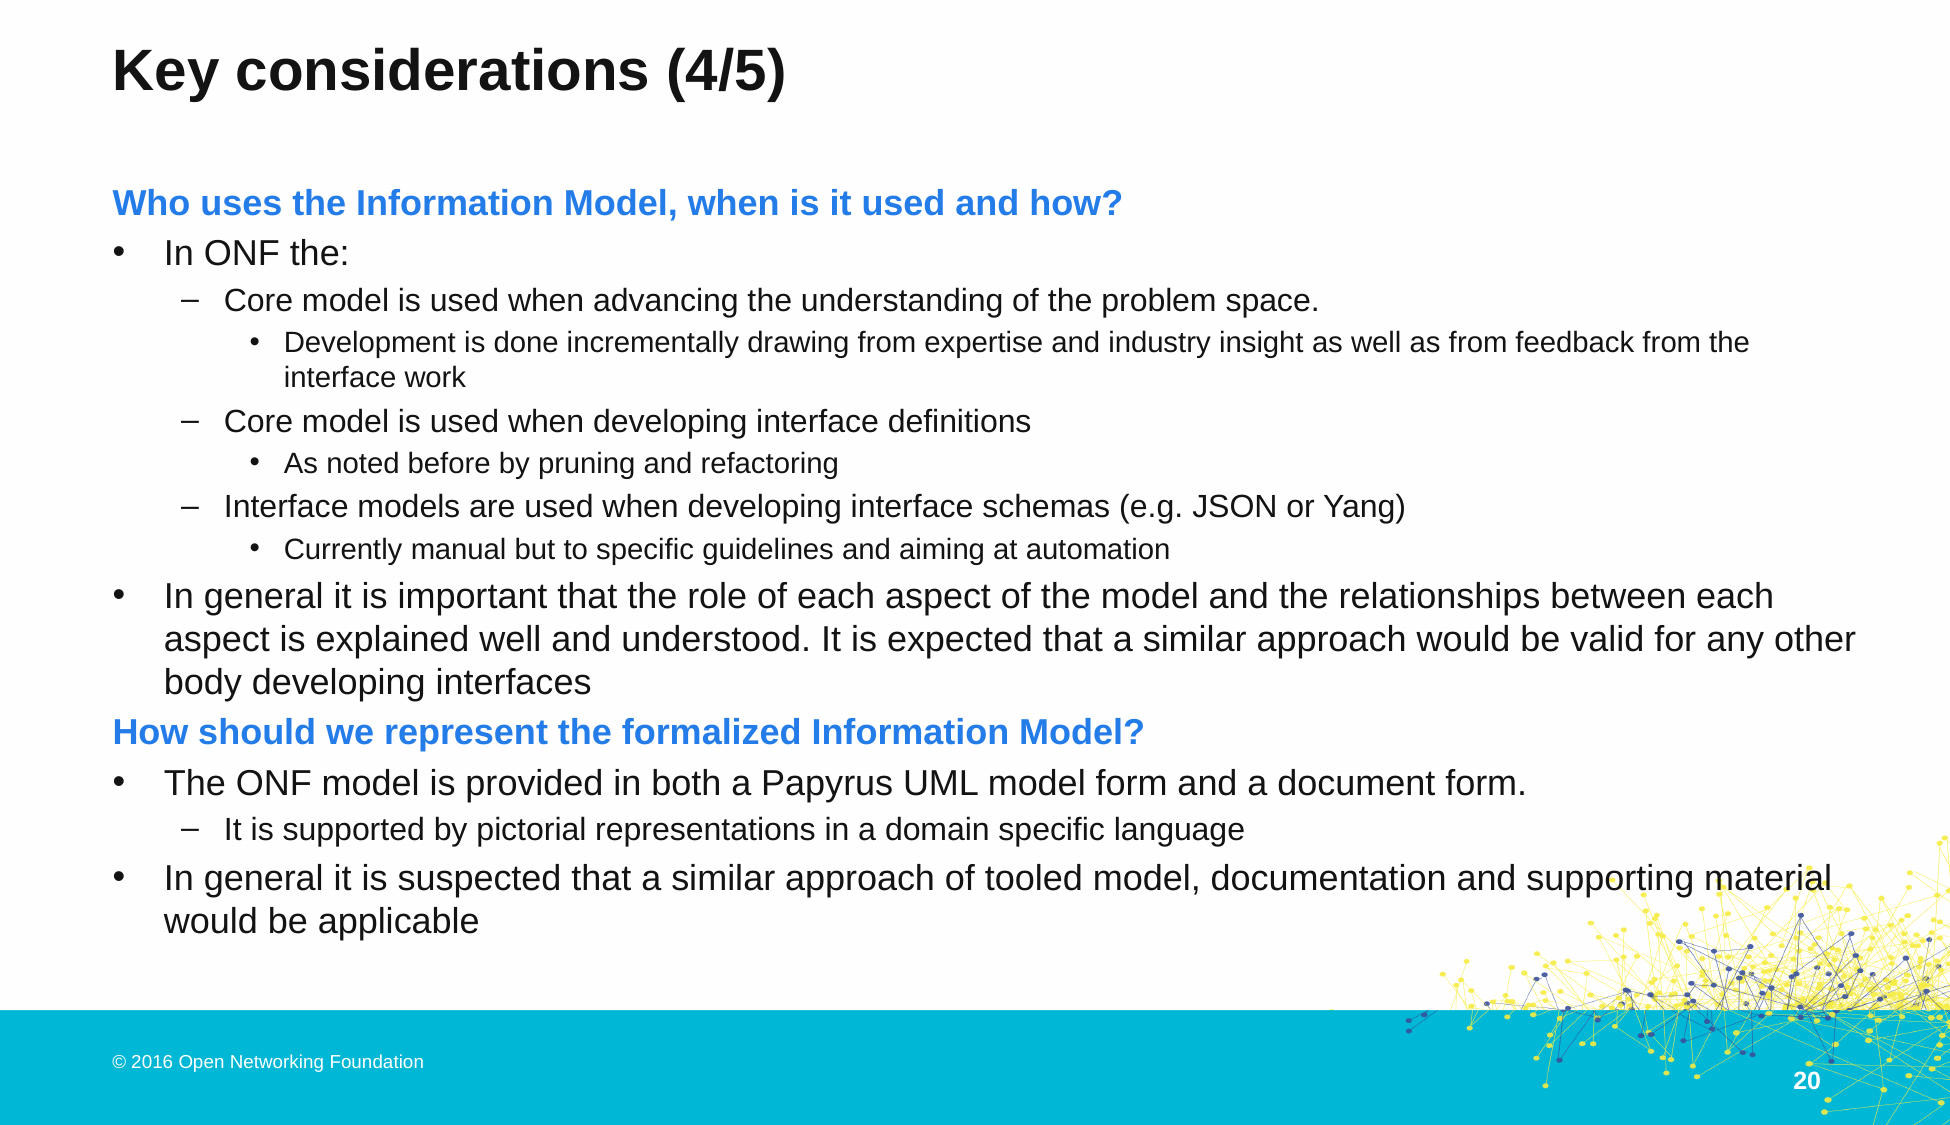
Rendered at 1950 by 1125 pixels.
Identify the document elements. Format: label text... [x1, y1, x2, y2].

list Who uses the Information Model, when is it used and how? In ONF the: Core model is used when advancing the understanding of the problem space. Development is done incrementally drawing from expertise and industry insight as well as from feedback from the interface work Core model is used when developing interface definitions As noted before by pruning and refactoring Interface models are used when developing interface schemas (e.g. JSON or Yang) Currently manual but to specific guidelines and aiming at automation In general it is important that the role of each aspect of the model and the relationships between each aspect is explained well and understood. It is expected that a similar approach would be valid for any other body developing interfaces How should we represent the formalized Information Model? The ONF model is provided in both a Papyrus UML model form and a document form. It is supported by pictorial representations in a domain specific language In general it is suspected that a similar approach of tooled model, documentation and supporting material would be applicable [97, 171, 1881, 950]
title Key considerations (4/5) [97, 24, 1444, 125]
slide_number 20 [1381, 1042, 1837, 1102]
picture [0, 0, 1950, 1125]
